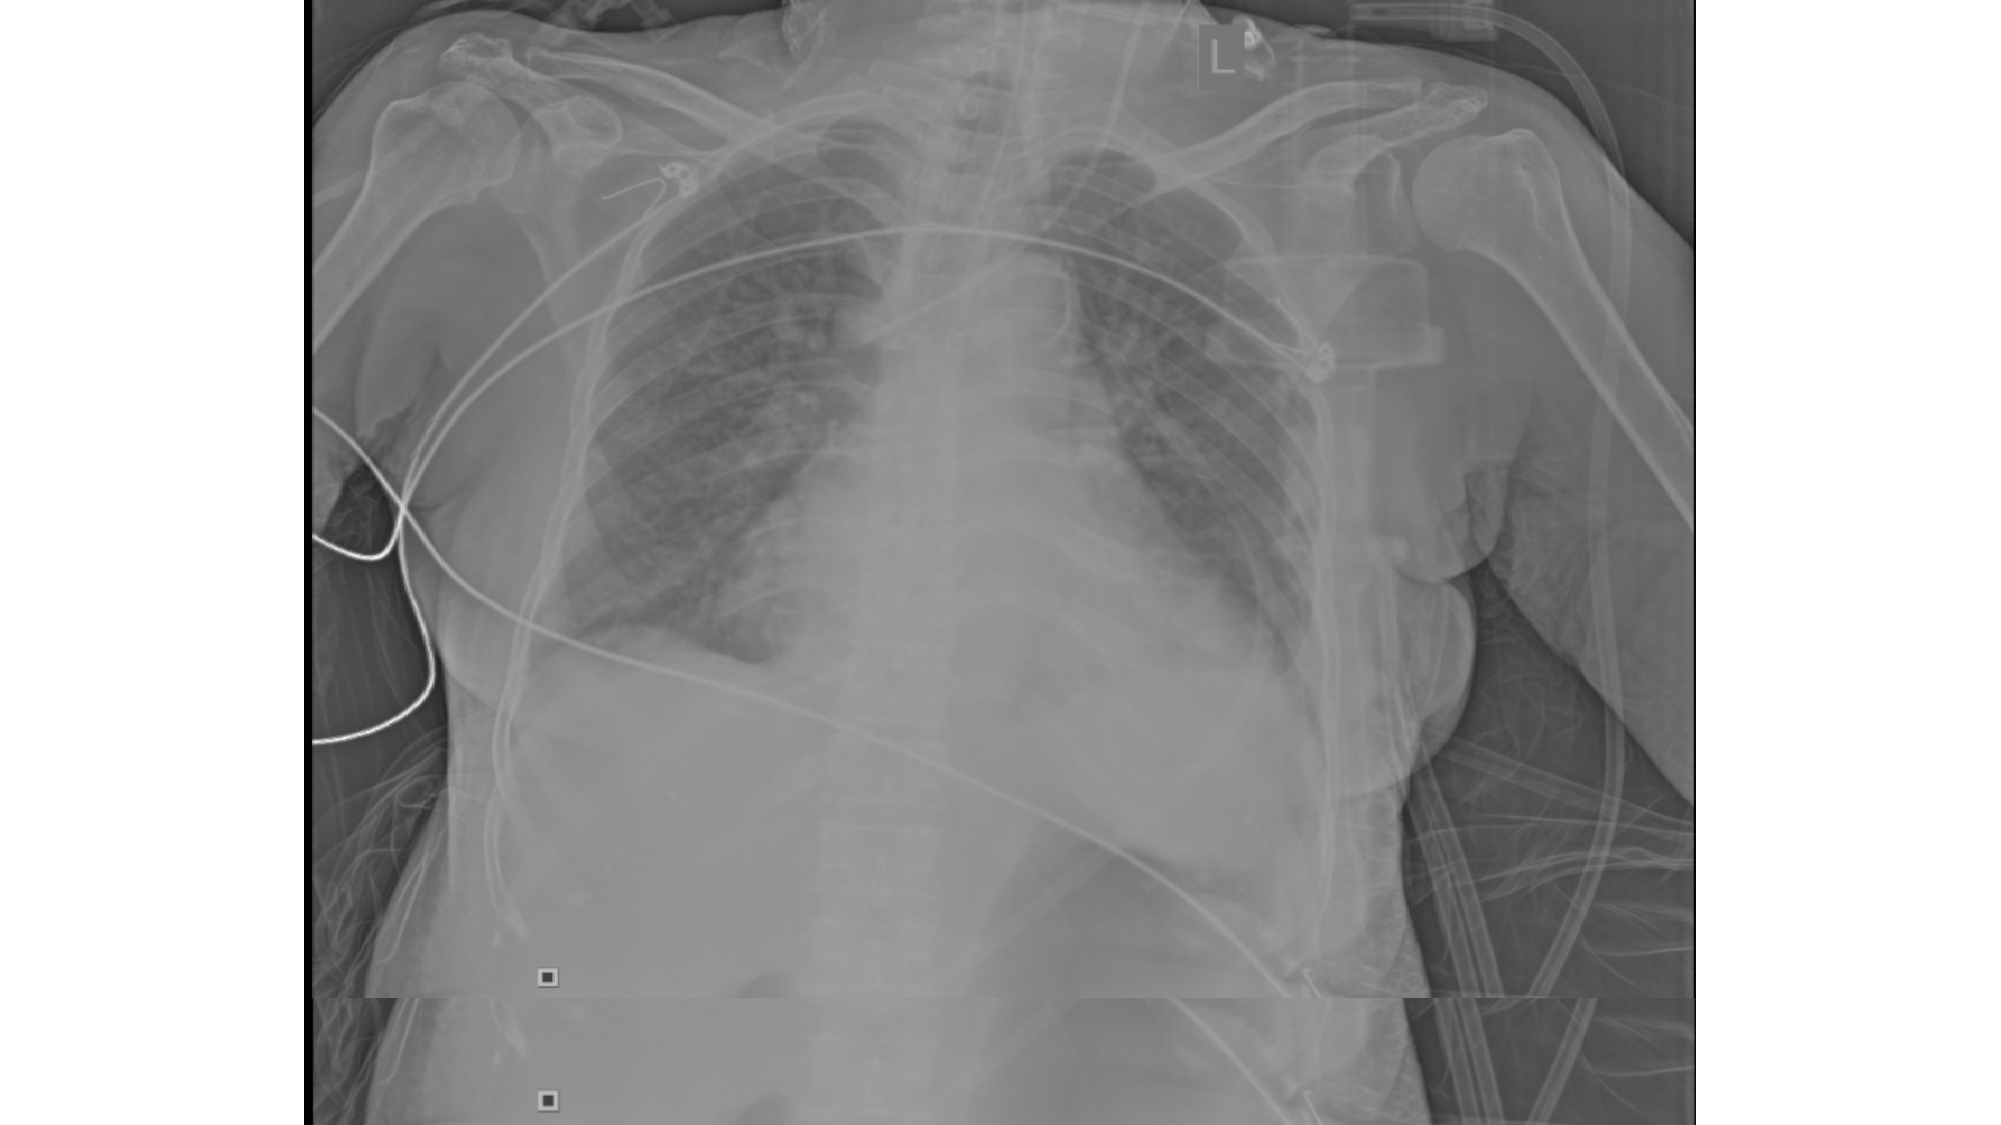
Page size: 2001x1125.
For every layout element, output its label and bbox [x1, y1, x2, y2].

picture [304, 0, 1696, 1125]
